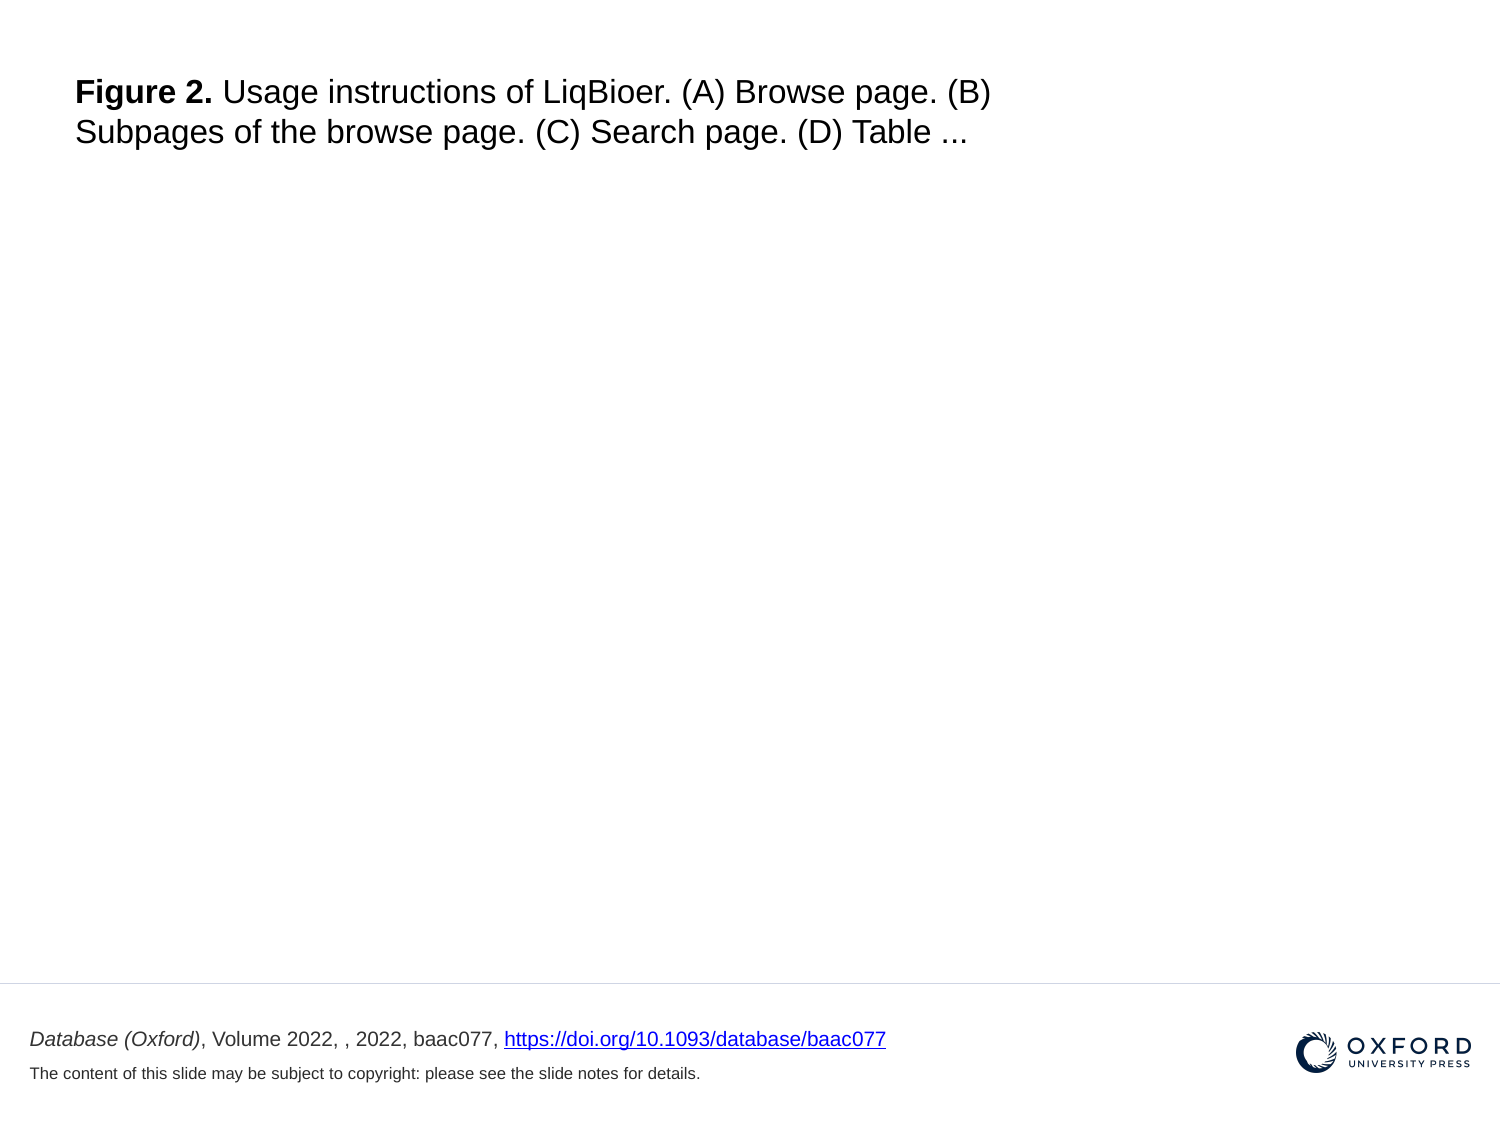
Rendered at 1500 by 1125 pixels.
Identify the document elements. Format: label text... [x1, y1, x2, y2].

picture [1296, 1032, 1471, 1073]
title Figure 2. Usage instructions of LiqBioer. (A) Browse page. (B) Subpages of the browse page. (C) Search page. (D) Table ... [75, 69, 1078, 171]
footer Database (Oxford), Volume 2022, , 2022, baac077, https://doi.org/10.1093/database/baac077 The content of this slide may be subject to copyright: please see the slide notes for details. [0, 983, 1260, 1125]
